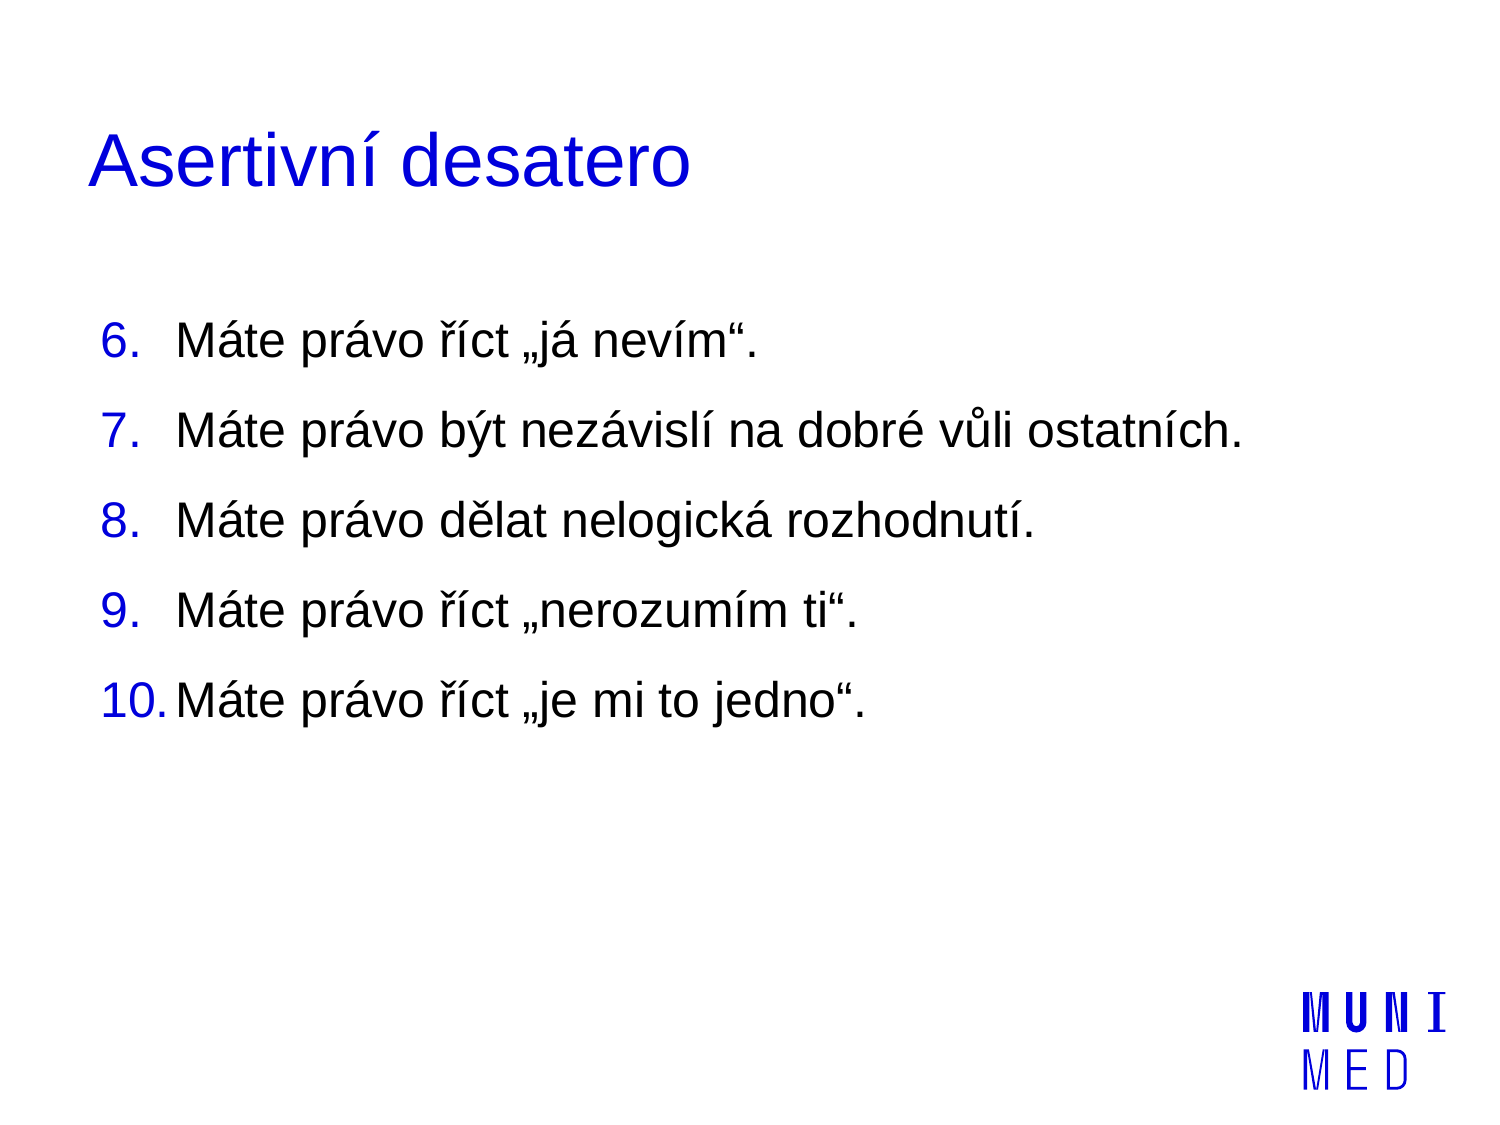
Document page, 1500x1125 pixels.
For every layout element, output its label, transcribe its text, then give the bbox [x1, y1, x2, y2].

list Máte právo říct „já nevím“. Máte právo být nezávislí na dobré vůli ostatních. Máte právo dělat nelogická rozhodnutí. Máte právo říct „nerozumím ti“. Máte právo říct „je mi to jedno“. [88, 277, 1412, 957]
title Asertivní desatero [88, 118, 1412, 193]
